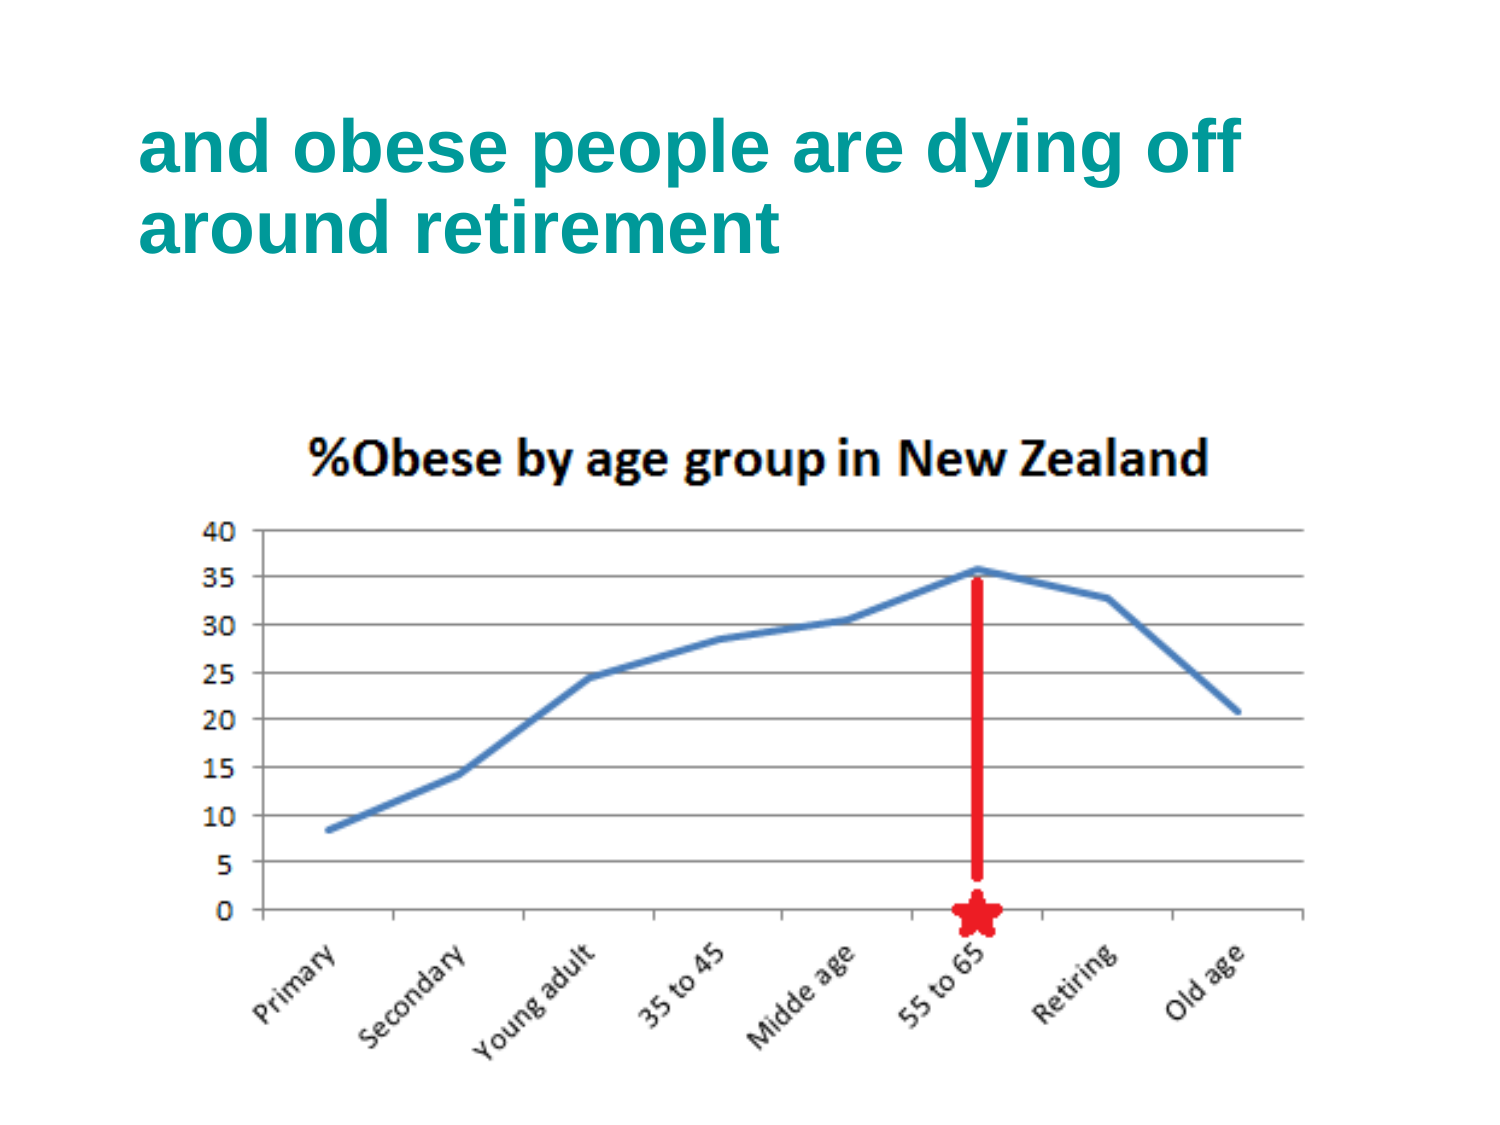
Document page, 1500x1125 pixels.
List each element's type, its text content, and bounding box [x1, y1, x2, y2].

picture [182, 396, 1330, 1083]
title and obese people are dying off around retirement [123, 89, 1500, 278]
